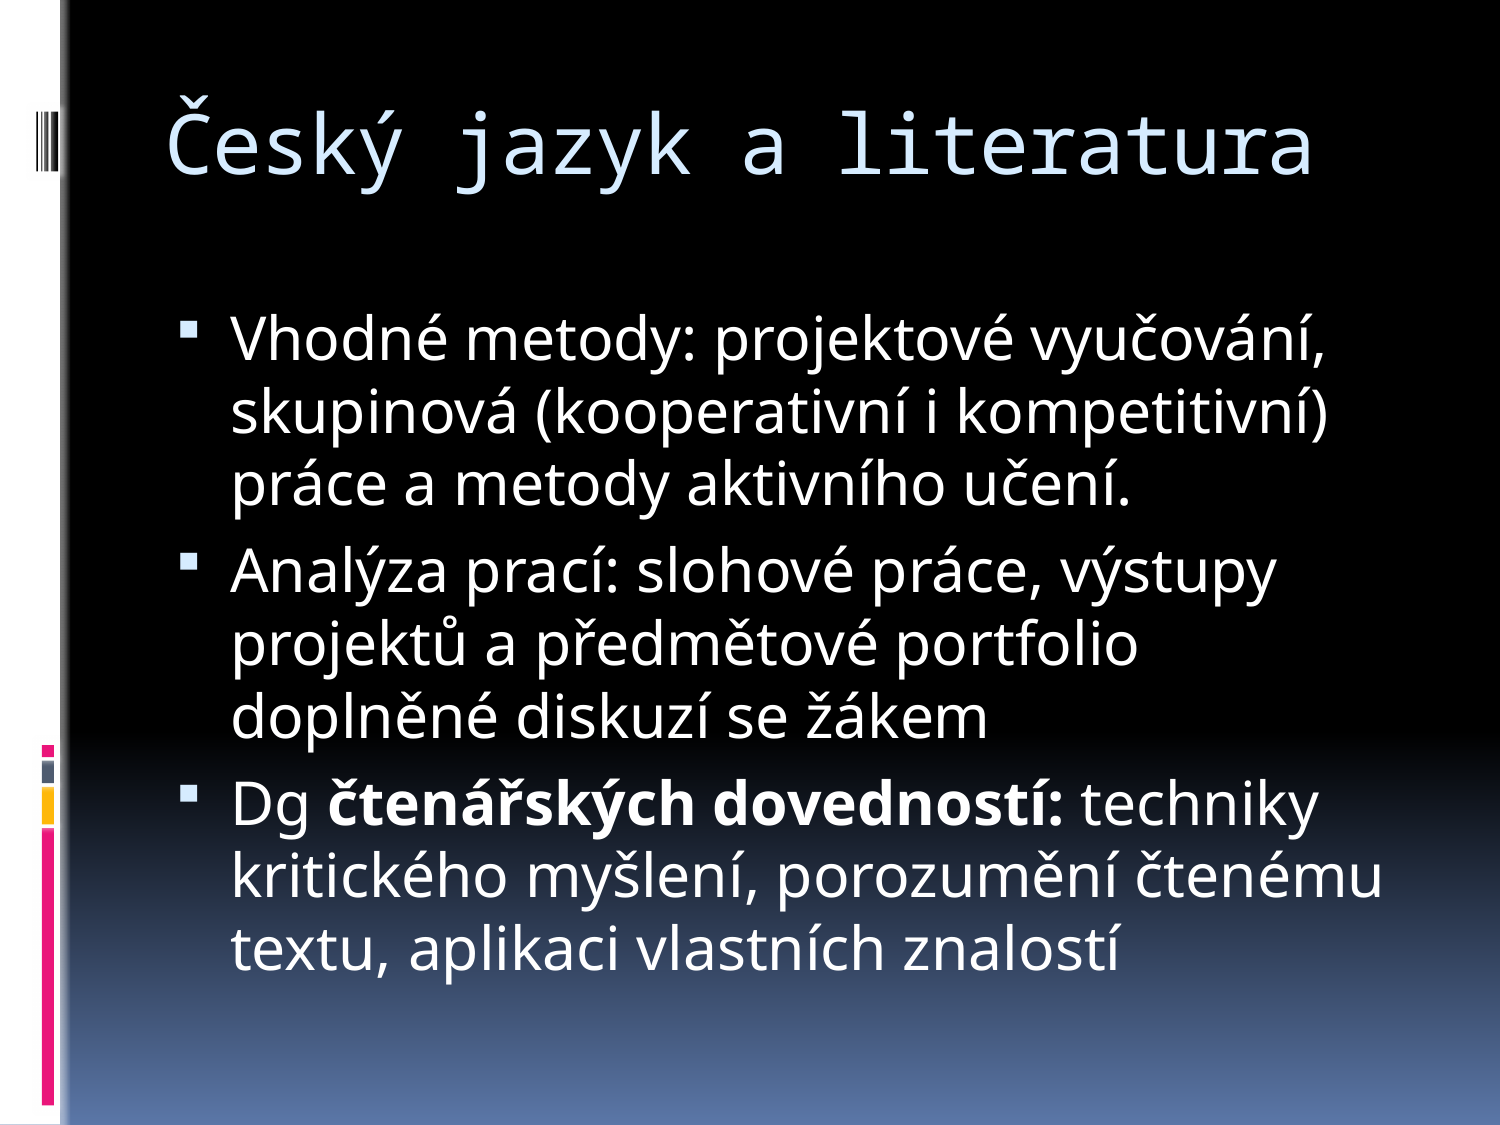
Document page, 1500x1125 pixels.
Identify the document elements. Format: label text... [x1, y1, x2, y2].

title Český jazyk a literatura [150, 83, 1425, 234]
list Vhodné metody: projektové vyučování, skupinová (kooperativní i kompetitivní) práce a metody aktivního učení. Analýza prací: slohové práce, výstupy projektů a předmětové portfolio doplněné diskuzí se žákem Dg čtenářských dovedností: techniky kritického myšlení, porozumění čtenému textu, aplikaci vlastních znalostí [150, 292, 1425, 1043]
